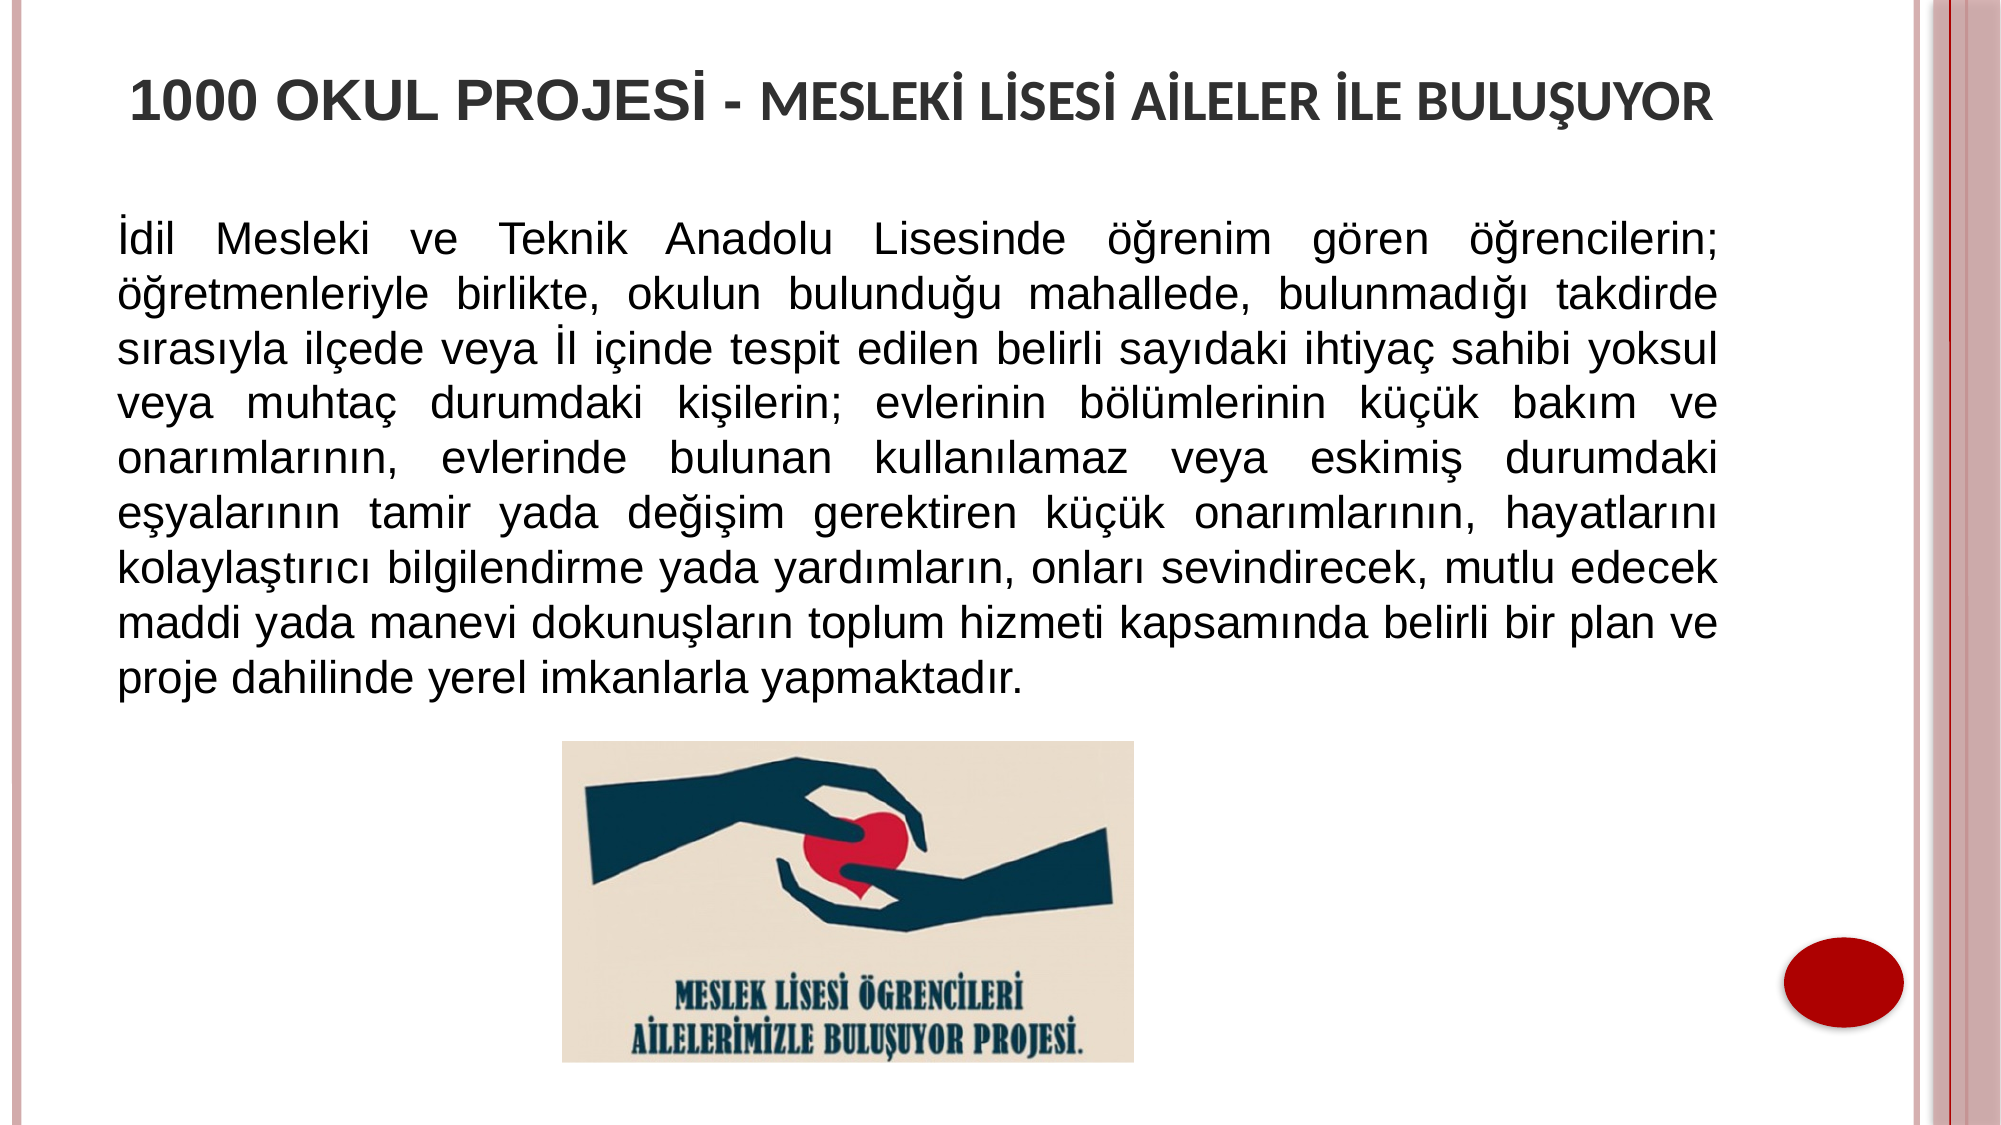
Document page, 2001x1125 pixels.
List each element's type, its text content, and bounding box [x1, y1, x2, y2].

list İdil Mesleki ve Teknik Anadolu Lisesinde öğrenim gören öğrencilerin; öğretmenleriyle birlikte, okulun bulunduğu mahallede, bulunmadığı takdirde sırasıyla ilçede veya İl içinde tespit edilen belirli sayıdaki ihtiyaç sahibi yoksul veya muhtaç durumdaki kişilerin; evlerinin bölümlerinin küçük bakım ve onarımlarının, evlerinde bulunan kullanılamaz veya eskimiş durumdaki eşyalarının tamir yada değişim gerektiren küçük onarımlarının, hayatlarını kolaylaştırıcı bilgilendirme yada yardımların, onları sevindirecek, mutlu edecek maddi yada manevi dokunuşların toplum hizmeti kapsamında belirli bir plan ve proje dahilinde yerel imkanlarla yapmaktadır. [102, 200, 1736, 1001]
picture [562, 740, 1135, 1063]
title 1000 OKUL PROJESİ - MESLEKİ LİSESİ AİLELER İLE BULUŞUYOR [114, 45, 1917, 140]
